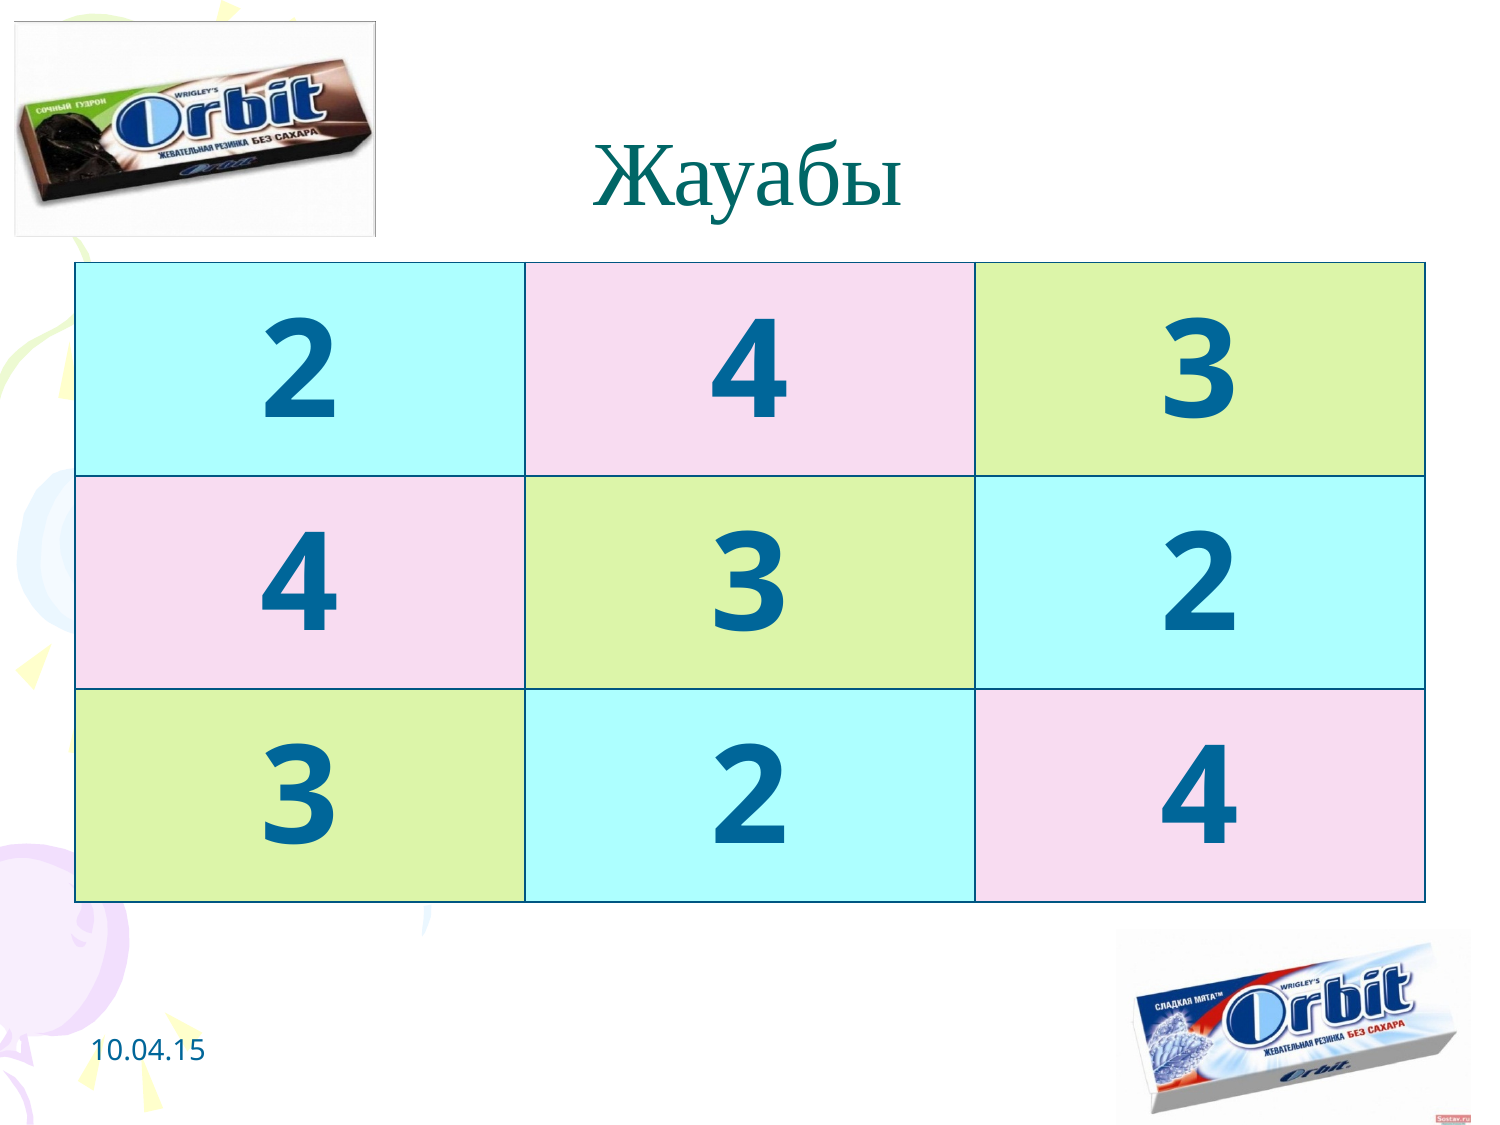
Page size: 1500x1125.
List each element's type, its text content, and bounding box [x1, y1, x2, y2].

table_header 2 [76, 263, 524, 475]
table_header 3 [976, 263, 1424, 475]
table_cell 4 [76, 477, 524, 688]
table_cell 3 [76, 690, 524, 901]
table_header 4 [526, 263, 974, 475]
title Жауабы [72, 16, 1426, 233]
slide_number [74, 1023, 426, 1100]
table_cell 4 [976, 690, 1424, 901]
picture [14, 21, 376, 237]
table_cell 2 [526, 690, 974, 901]
table_cell 2 [976, 477, 1424, 688]
picture [1115, 929, 1471, 1125]
table_cell 3 [526, 477, 974, 688]
